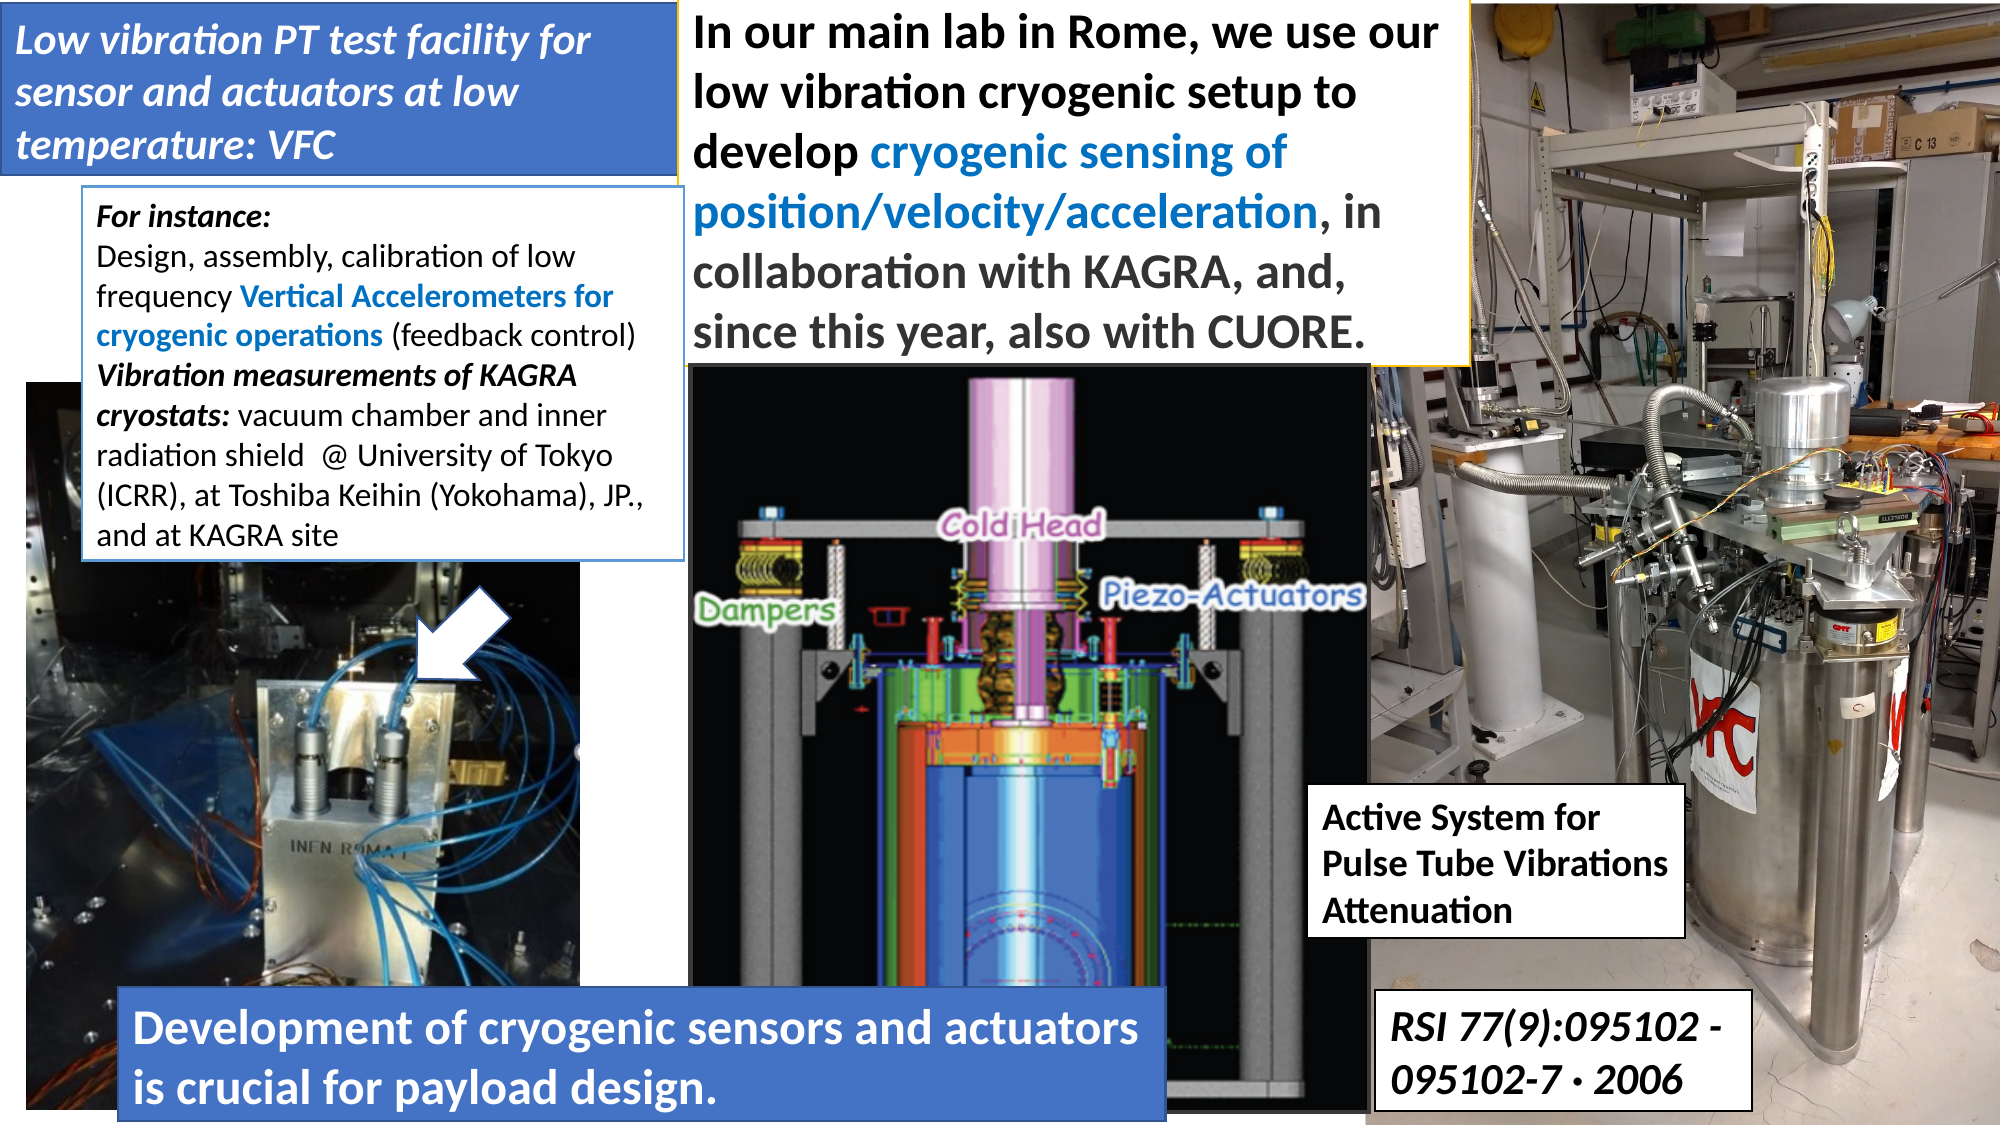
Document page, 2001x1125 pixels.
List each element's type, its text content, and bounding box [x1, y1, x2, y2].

text_box For instance: Design, assembly, calibration of low frequency Vertical Accelerometers for cryogenic operations (feedback control) Vibration measurements of KAGRA cryostats: vacuum chamber and inner radiation shield @ University of Tokyo (ICRR), at Toshiba Keihin (Yokohama), JP., and at KAGRA site [81, 185, 685, 562]
picture [26, 382, 580, 1110]
text_box In our main lab in Rome, we use our low vibration cryogenic setup to develop cryogenic sensing of position/velocity/acceleration, in collaboration with KAGRA, and, since this year, also with CUORE. [677, 0, 1471, 367]
text_box Low vibration PT test facility for sensor and actuators at low temperature: VFC [0, 2, 677, 176]
text_box Active System for Pulse Tube Vibrations Attenuation [1368, 883, 1686, 939]
picture [692, 5, 2000, 1125]
text_box Development of cryogenic sensors and actuators is crucial for payload design. [117, 986, 1167, 1122]
text_box RSI 77(9):095102 - 095102-7 · 2006 [1374, 989, 1753, 1112]
